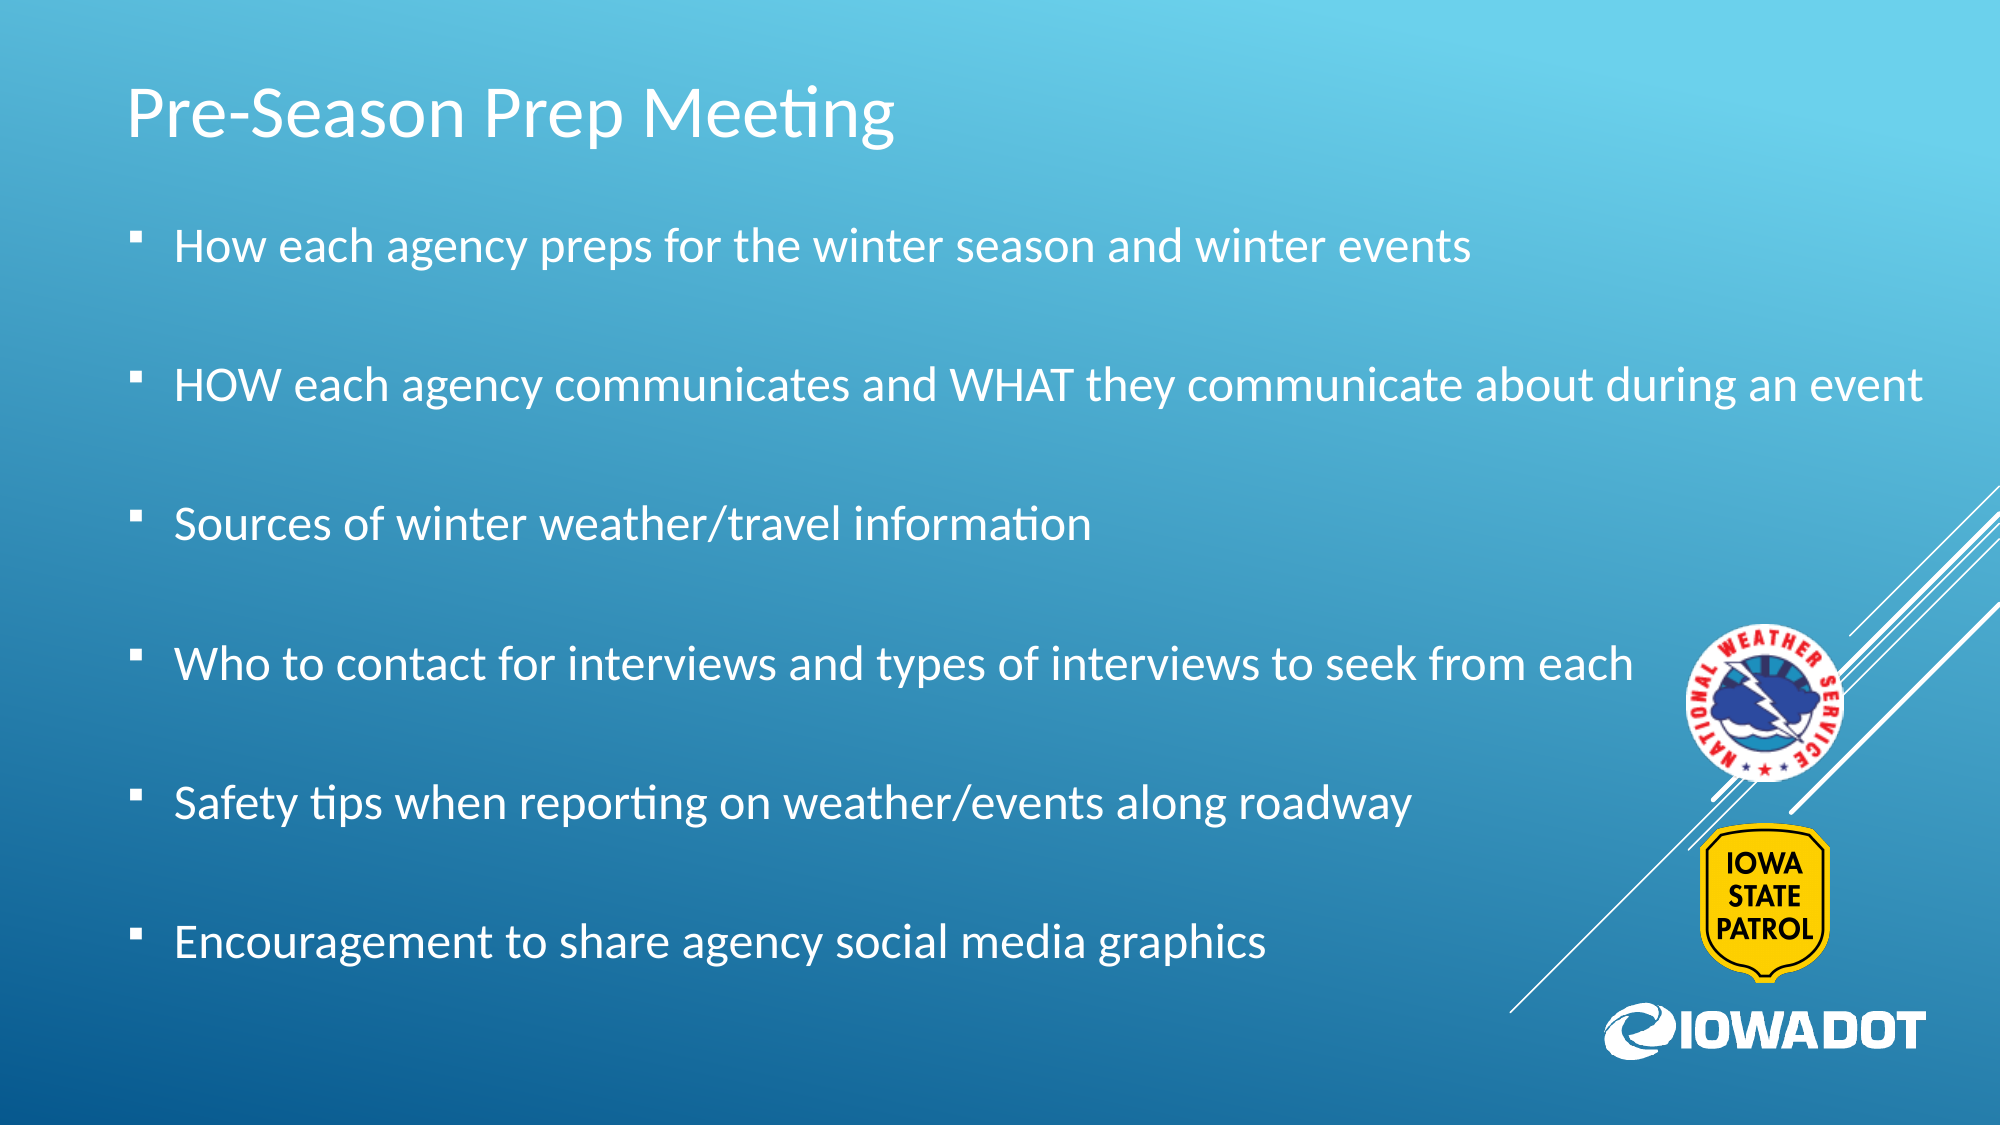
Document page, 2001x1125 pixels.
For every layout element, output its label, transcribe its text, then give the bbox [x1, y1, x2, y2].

text_box Pre-Season Prep Meeting How each agency preps for the winter season and winter events HOW each agency communicates and WHAT they communicate about during an event Sources of winter weather/travel information Who to contact for interviews and types of interviews to seek from each Safety tips when reporting on weather/events along roadway Encouragement to share agency social media graphics [115, 29, 1970, 1093]
